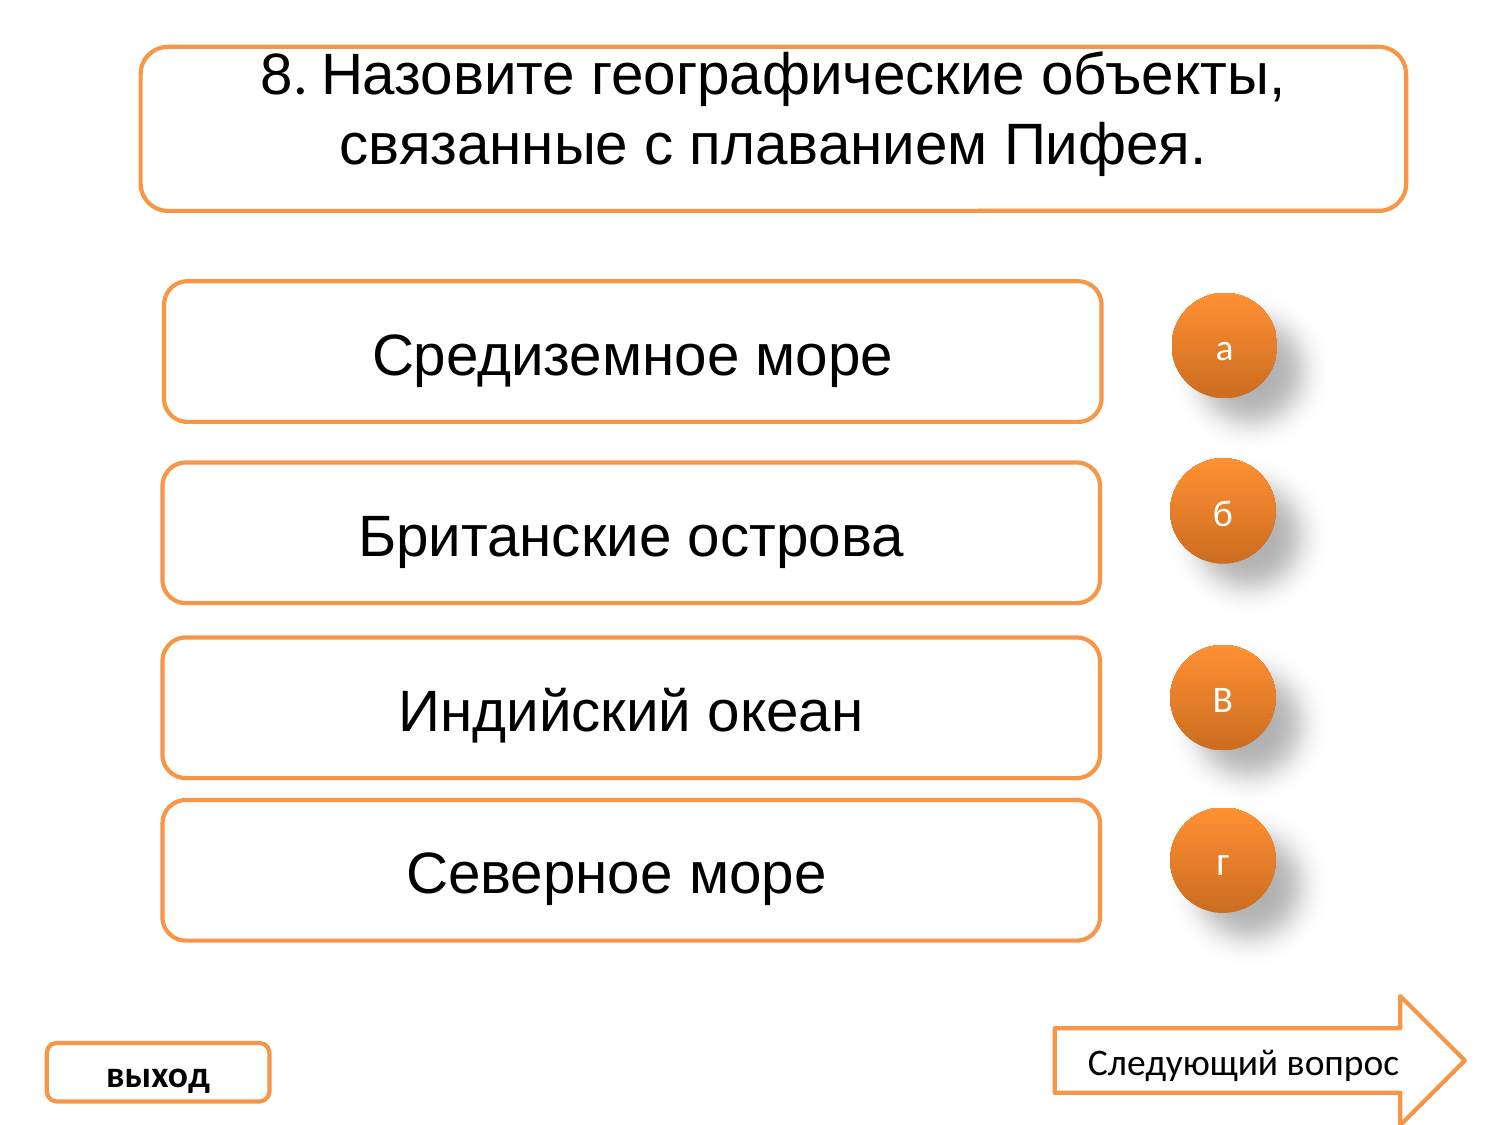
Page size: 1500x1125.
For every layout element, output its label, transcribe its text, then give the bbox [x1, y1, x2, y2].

text_box 8. Назовите географические объекты, связанные с плаванием Пифея. [138, 44, 1409, 213]
text_box Индийский океан [160, 635, 1103, 781]
text_box б [1169, 457, 1277, 565]
text_box В [1169, 644, 1277, 752]
text_box выход [44, 1040, 272, 1104]
text_box Британские острова [160, 460, 1103, 606]
text_box Северное море [160, 797, 1103, 943]
text_box Средиземное море [161, 279, 1104, 424]
text_box Следующий вопрос [1052, 994, 1467, 1125]
text_box а [1171, 292, 1279, 400]
text_box г [1169, 806, 1277, 914]
